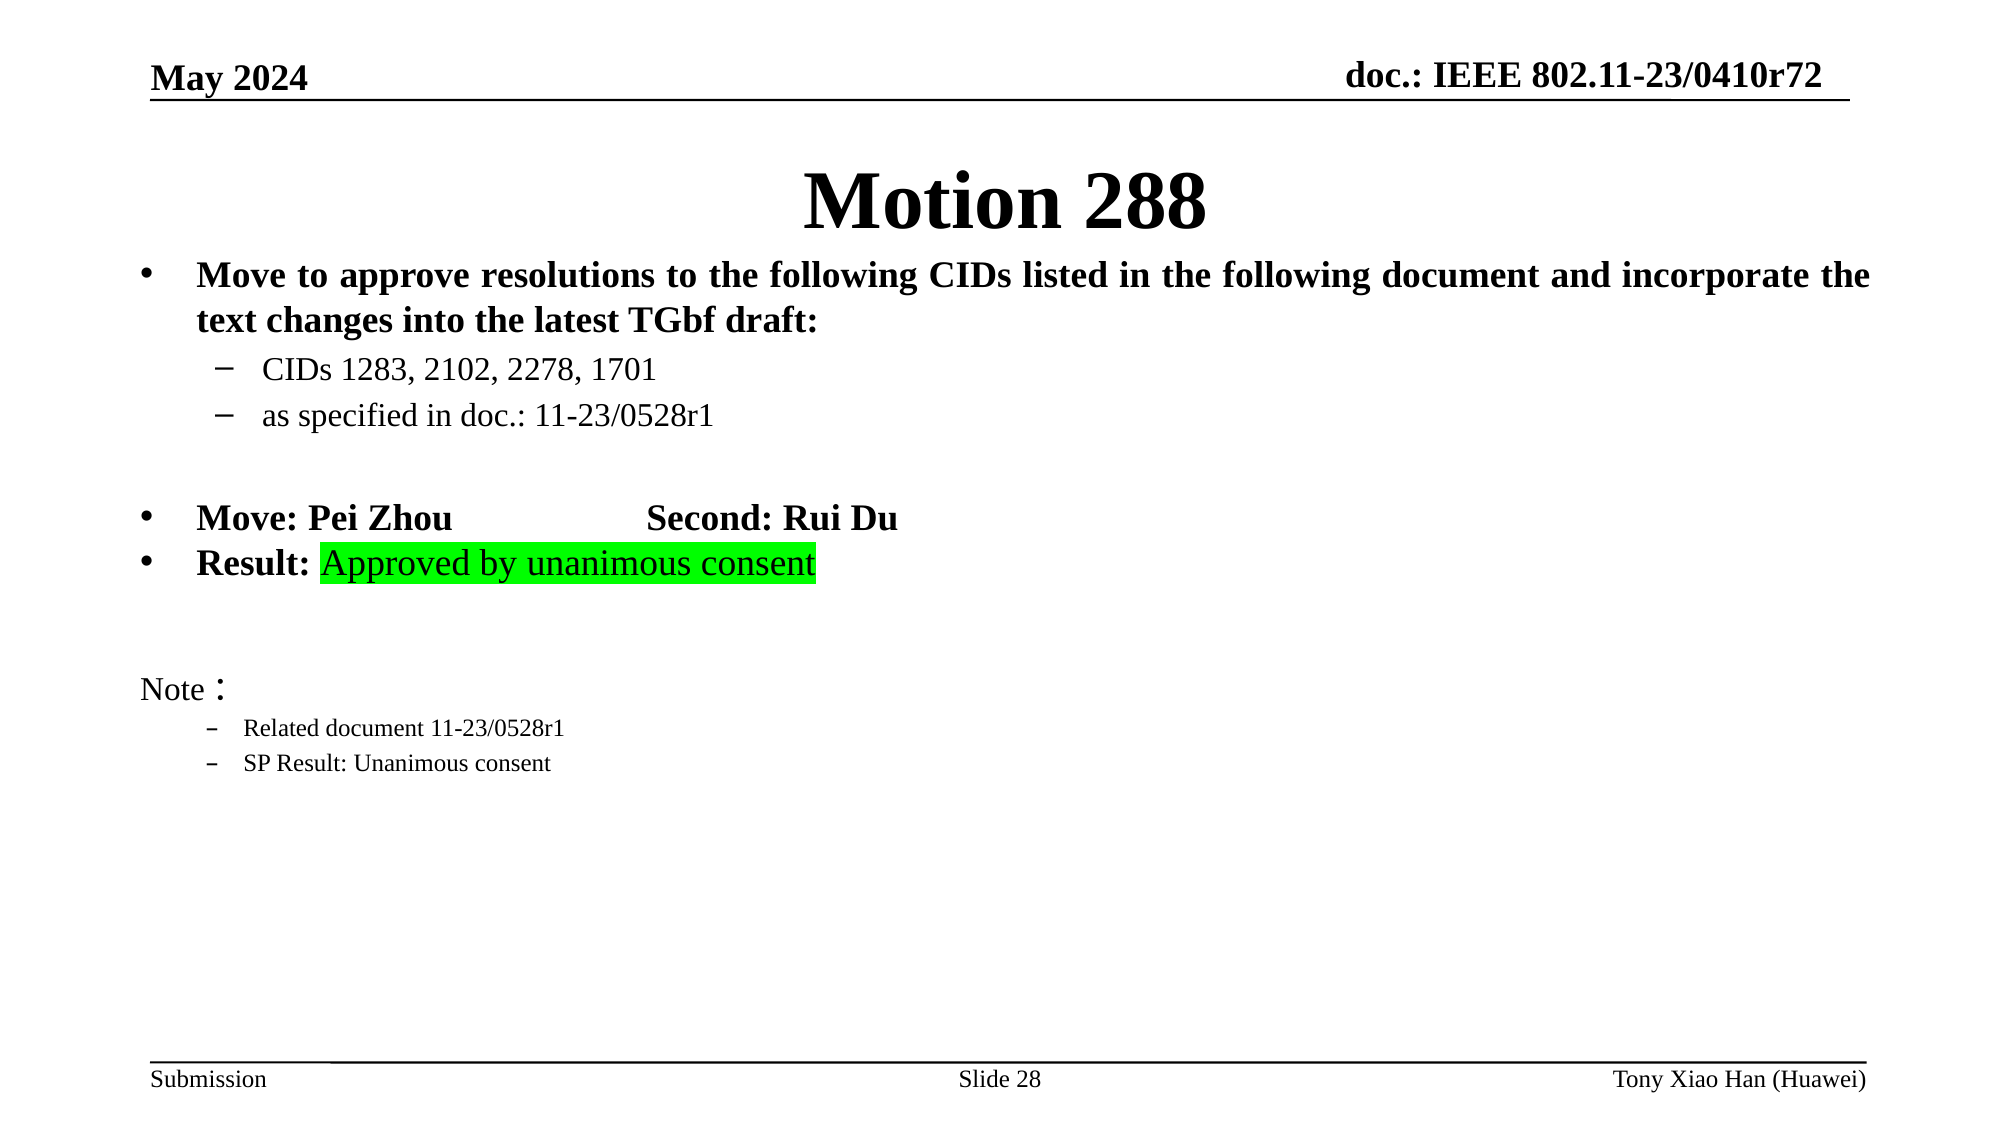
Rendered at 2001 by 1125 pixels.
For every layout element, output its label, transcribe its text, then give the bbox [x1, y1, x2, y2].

text_box Move to approve resolutions to the following CIDs listed in the following document and incorporate the text changes into the latest TGbf draft: CIDs 1283, 2102, 2278, 1701 as specified in doc.: 11-23/0528r1 Move: Pei Zhou Second: Rui Du Result: Approved by unanimous consent Note： Related document 11-23/0528r1 SP Result: Unanimous consent [125, 212, 1888, 900]
text_box Motion 288 [368, 137, 1644, 212]
